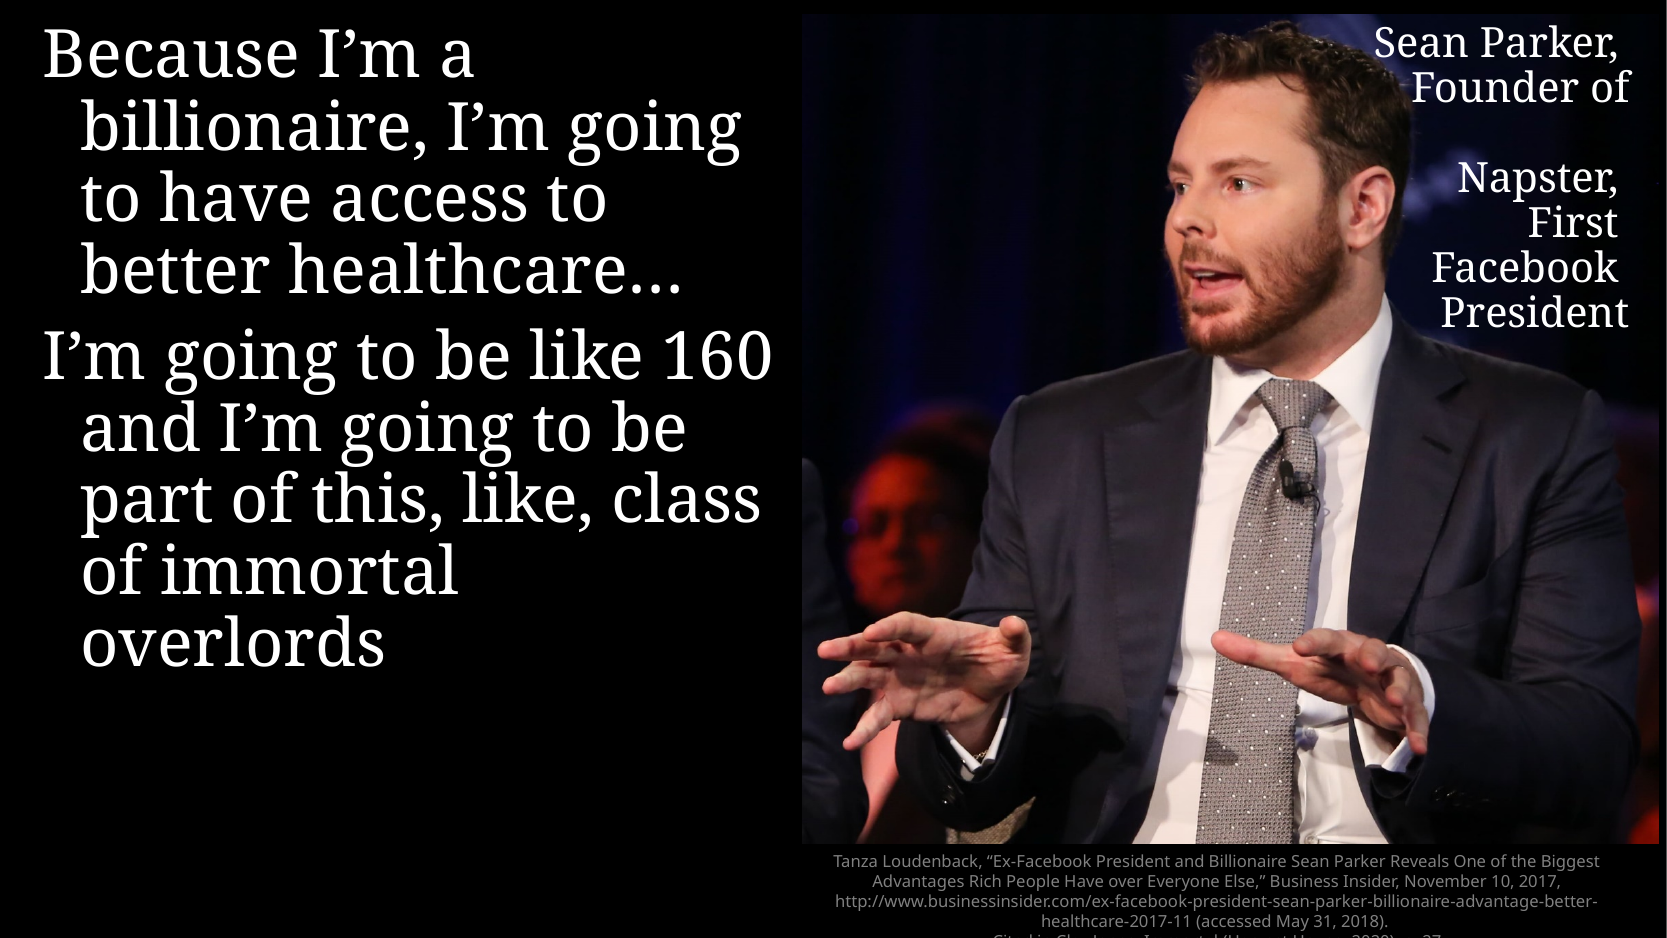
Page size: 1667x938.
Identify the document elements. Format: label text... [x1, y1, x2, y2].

picture [802, 14, 1660, 844]
title Tanza Loudenback, “Ex-Facebook President and Billionaire Sean Parker Reveals One of the Biggest Advantages Rich People Have over Everyone Else,” Business Insider, November 10, 2017, http://www.businessinsider.com/ex-facebook-president-sean-parker-billionaire-advantage-better-healthcare-2017-11 (accessed May 31, 2018). Cited in Clay Jones, Immortal (Harvest House, 2020), p. 27 [792, 843, 1643, 924]
list Because I’m a billionaire, I’m going to have access to better healthcare… I’m going to be like 160 and I’m going to be part of this, like, class of immortal overlords [27, 12, 793, 919]
